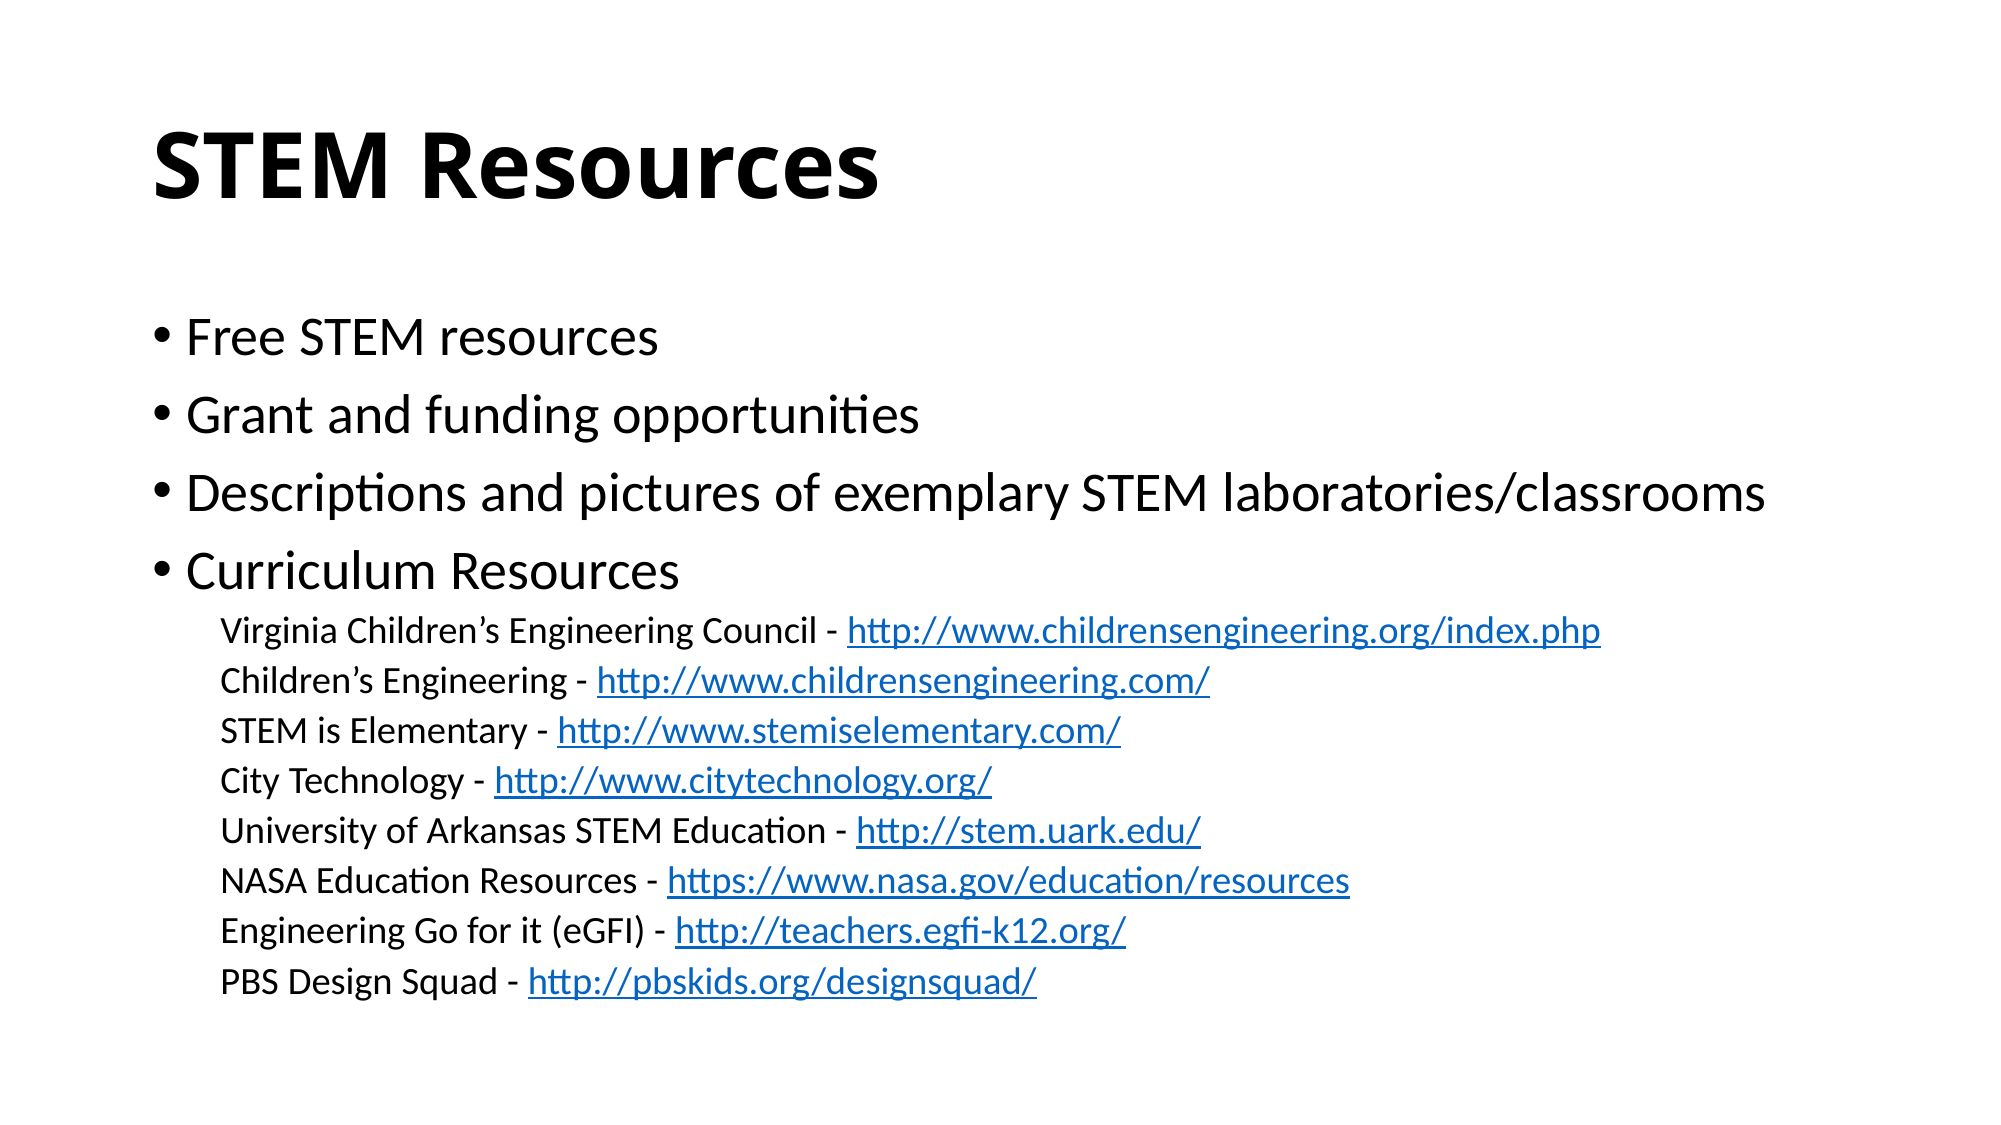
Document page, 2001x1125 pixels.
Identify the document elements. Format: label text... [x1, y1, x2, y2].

title STEM Resources [137, 59, 1863, 278]
list Free STEM resources Grant and funding opportunities Descriptions and pictures of exemplary STEM laboratories/classrooms Curriculum Resources Virginia Children’s Engineering Council - http://www.childrensengineering.org/index.php Children’s Engineering - http://www.childrensengineering.com/ STEM is Elementary - http://www.stemiselementary.com/ City Technology - http://www.citytechnology.org/ University of Arkansas STEM Education - http://stem.uark.edu/ NASA Education Resources - https://www.nasa.gov/education/resources Engineering Go for it (eGFI) - http://teachers.egfi-k12.org/ PBS Design Squad - http://pbskids.org/designsquad/ [137, 299, 1931, 1014]
